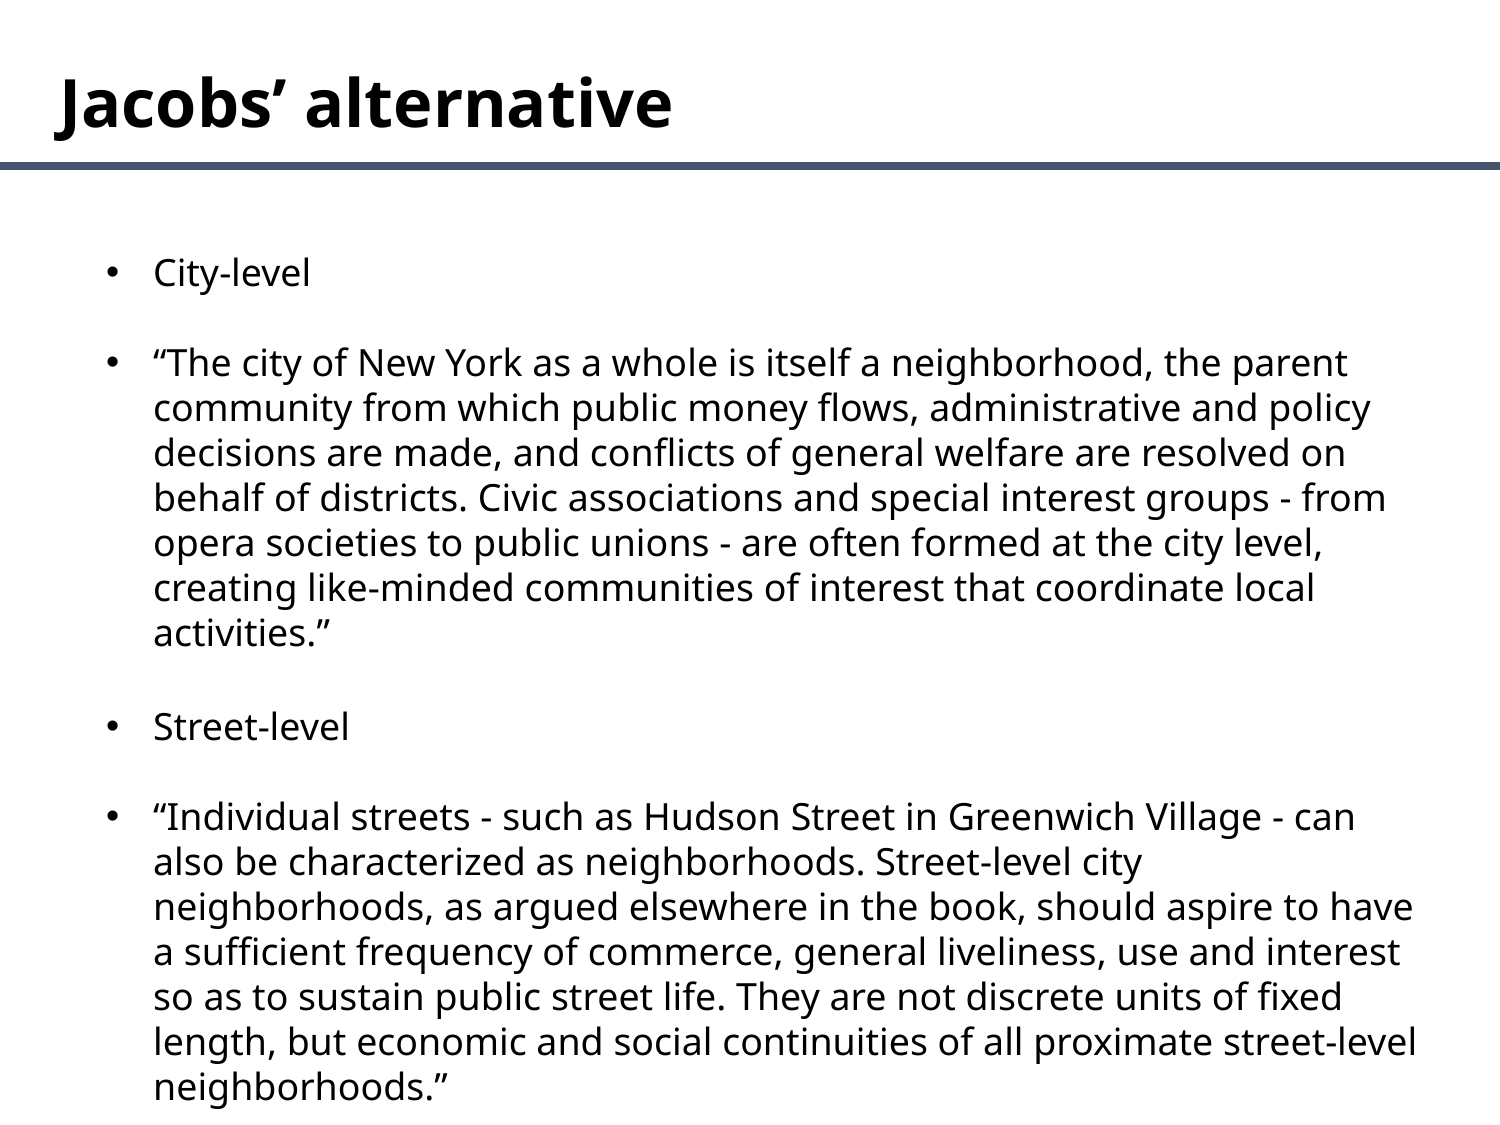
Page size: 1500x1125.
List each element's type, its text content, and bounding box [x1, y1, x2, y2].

text_box City-level “The city of New York as a whole is itself a neighborhood, the parent community from which public money flows, administrative and policy decisions are made, and conflicts of general welfare are resolved on behalf of districts. Civic associations and special interest groups - from opera societies to public unions - are often formed at the city level, creating like-minded communities of interest that coordinate local activities.” [91, 241, 1458, 662]
text_box Street-level “Individual streets - such as Hudson Street in Greenwich Village - can also be characterized as neighborhoods. Street-level city neighborhoods, as argued elsewhere in the book, should aspire to have a sufficient frequency of commerce, general liveliness, use and interest so as to sustain public street life. They are not discrete units of fixed length, but economic and social continuities of all proximate street-level neighborhoods.” [91, 695, 1435, 1116]
text_box Jacobs’ alternative [44, 53, 1500, 149]
